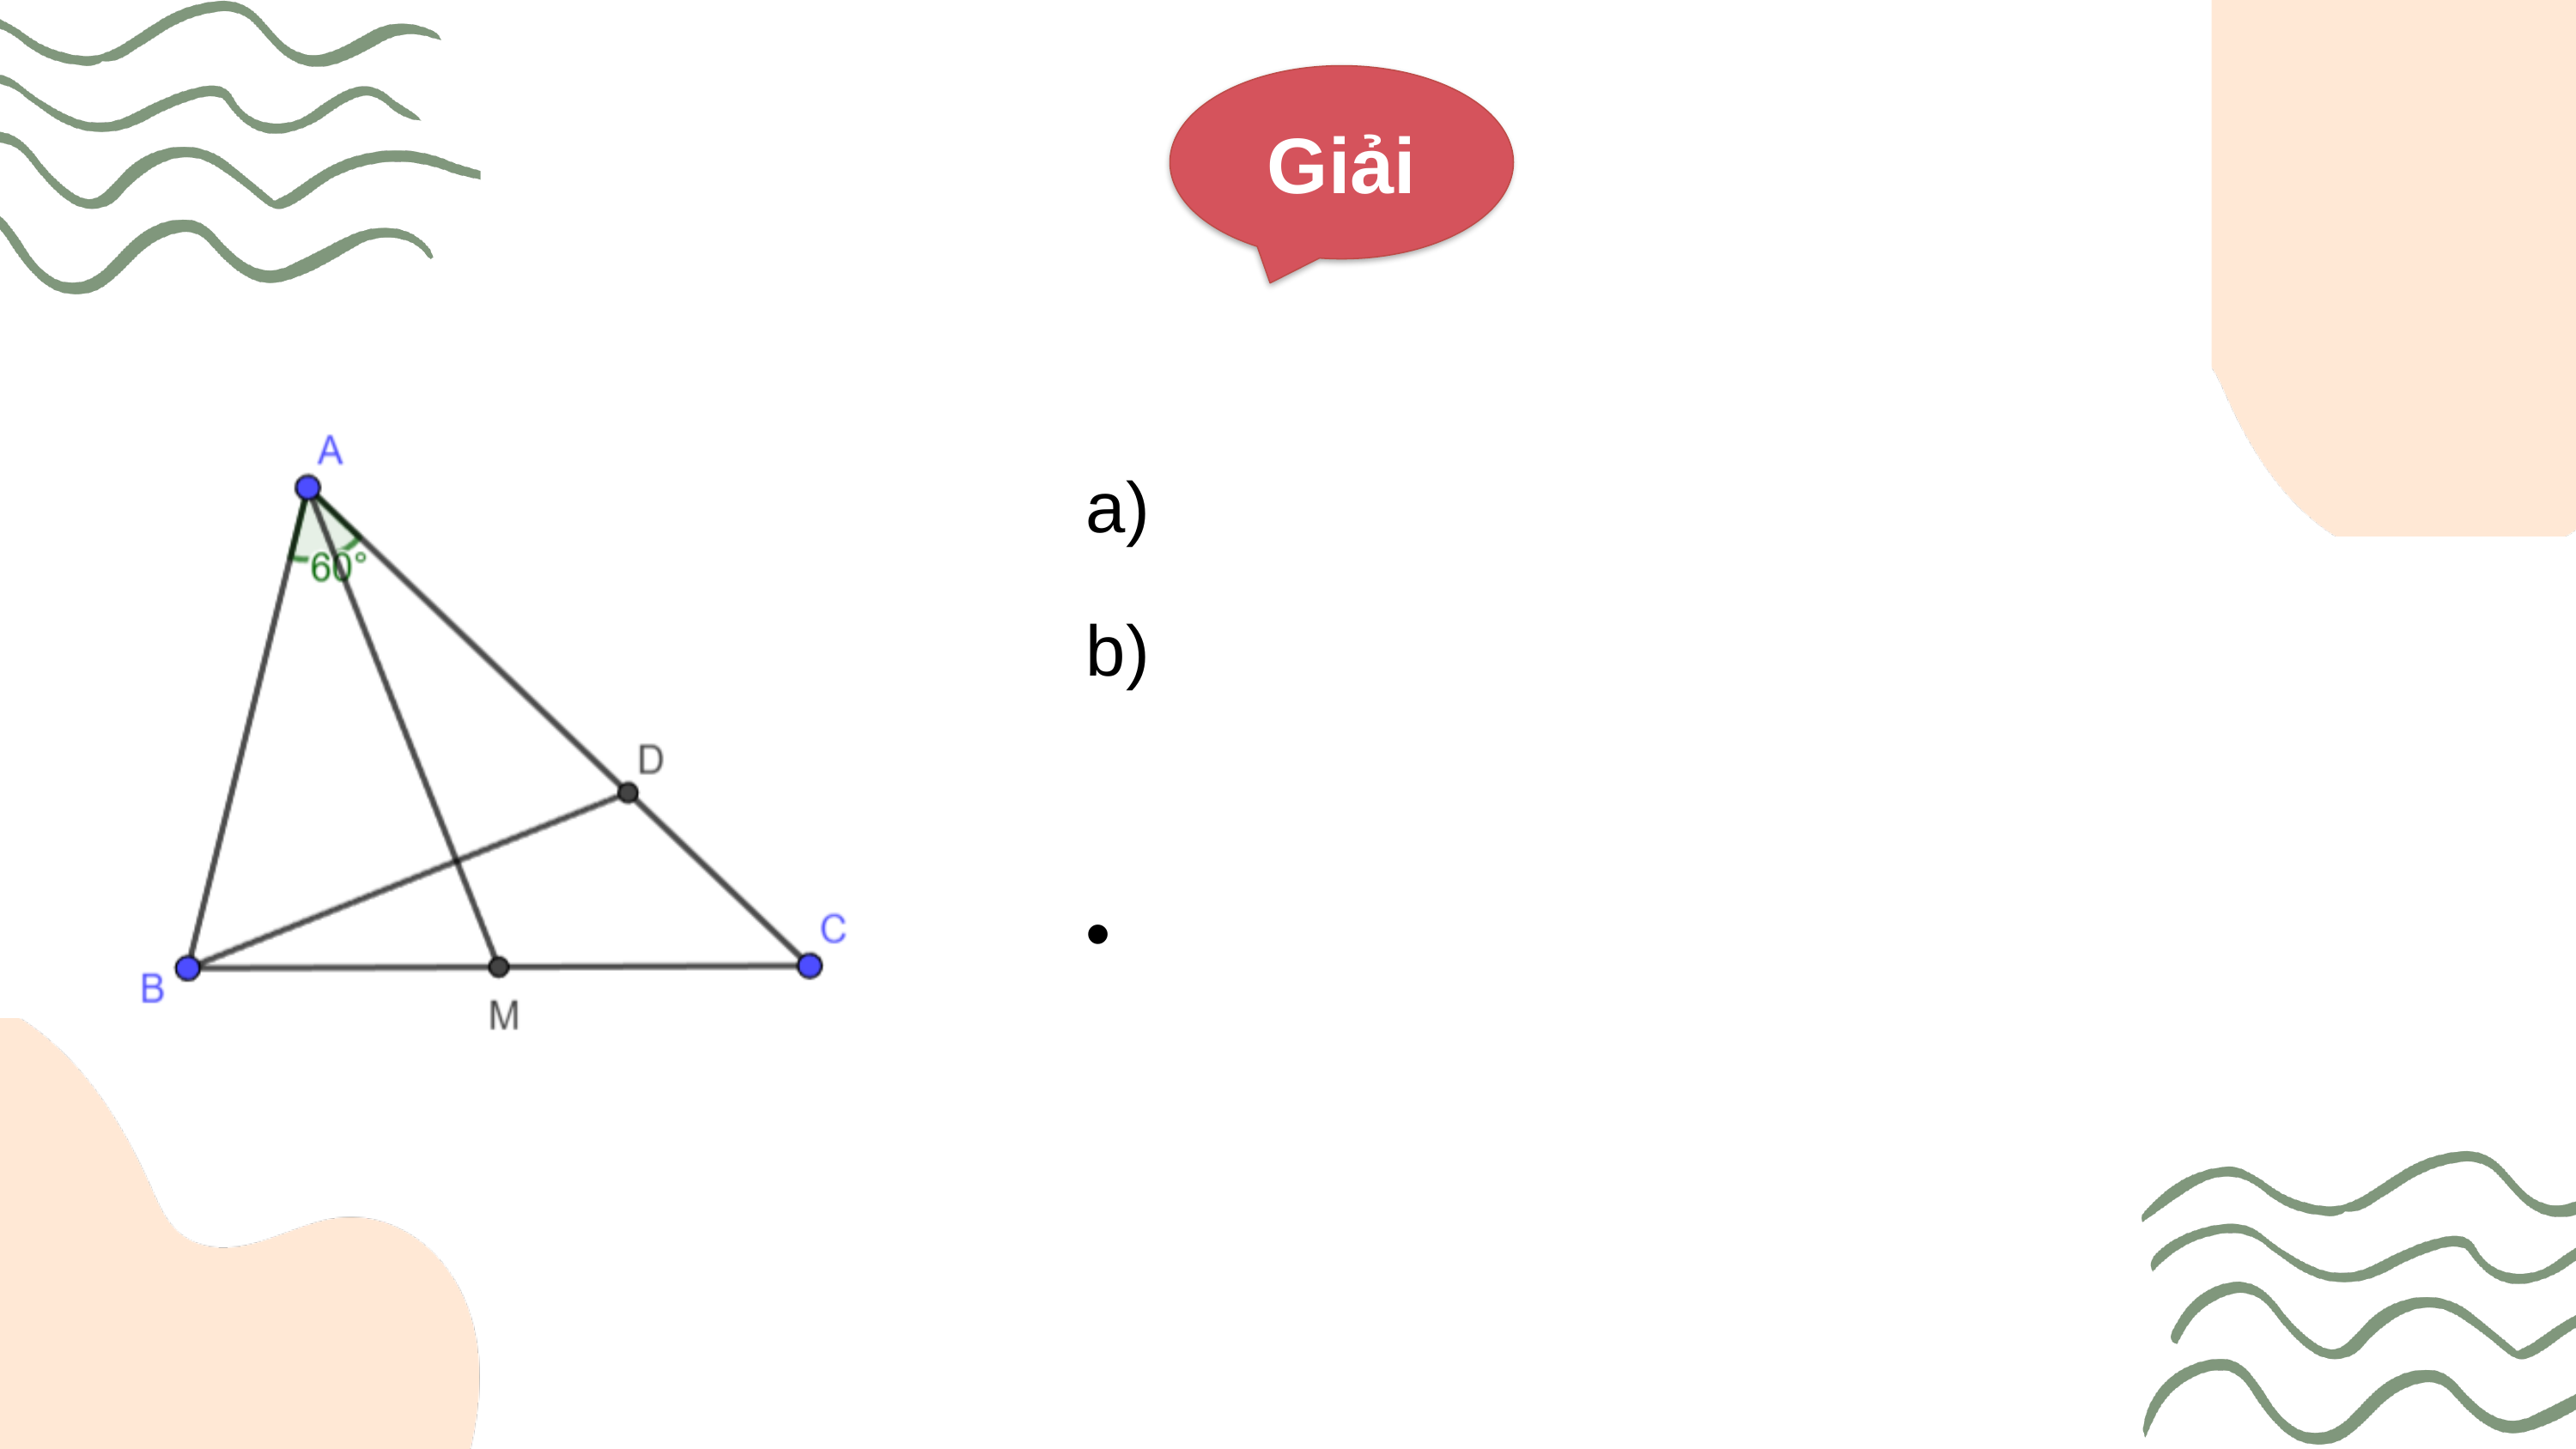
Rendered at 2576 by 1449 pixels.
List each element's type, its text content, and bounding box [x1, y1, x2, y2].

picture [2139, 1149, 2576, 1449]
picture [0, 395, 873, 1449]
text_box Giải [1169, 64, 1515, 284]
picture [0, 0, 481, 299]
picture [2211, 0, 2576, 537]
